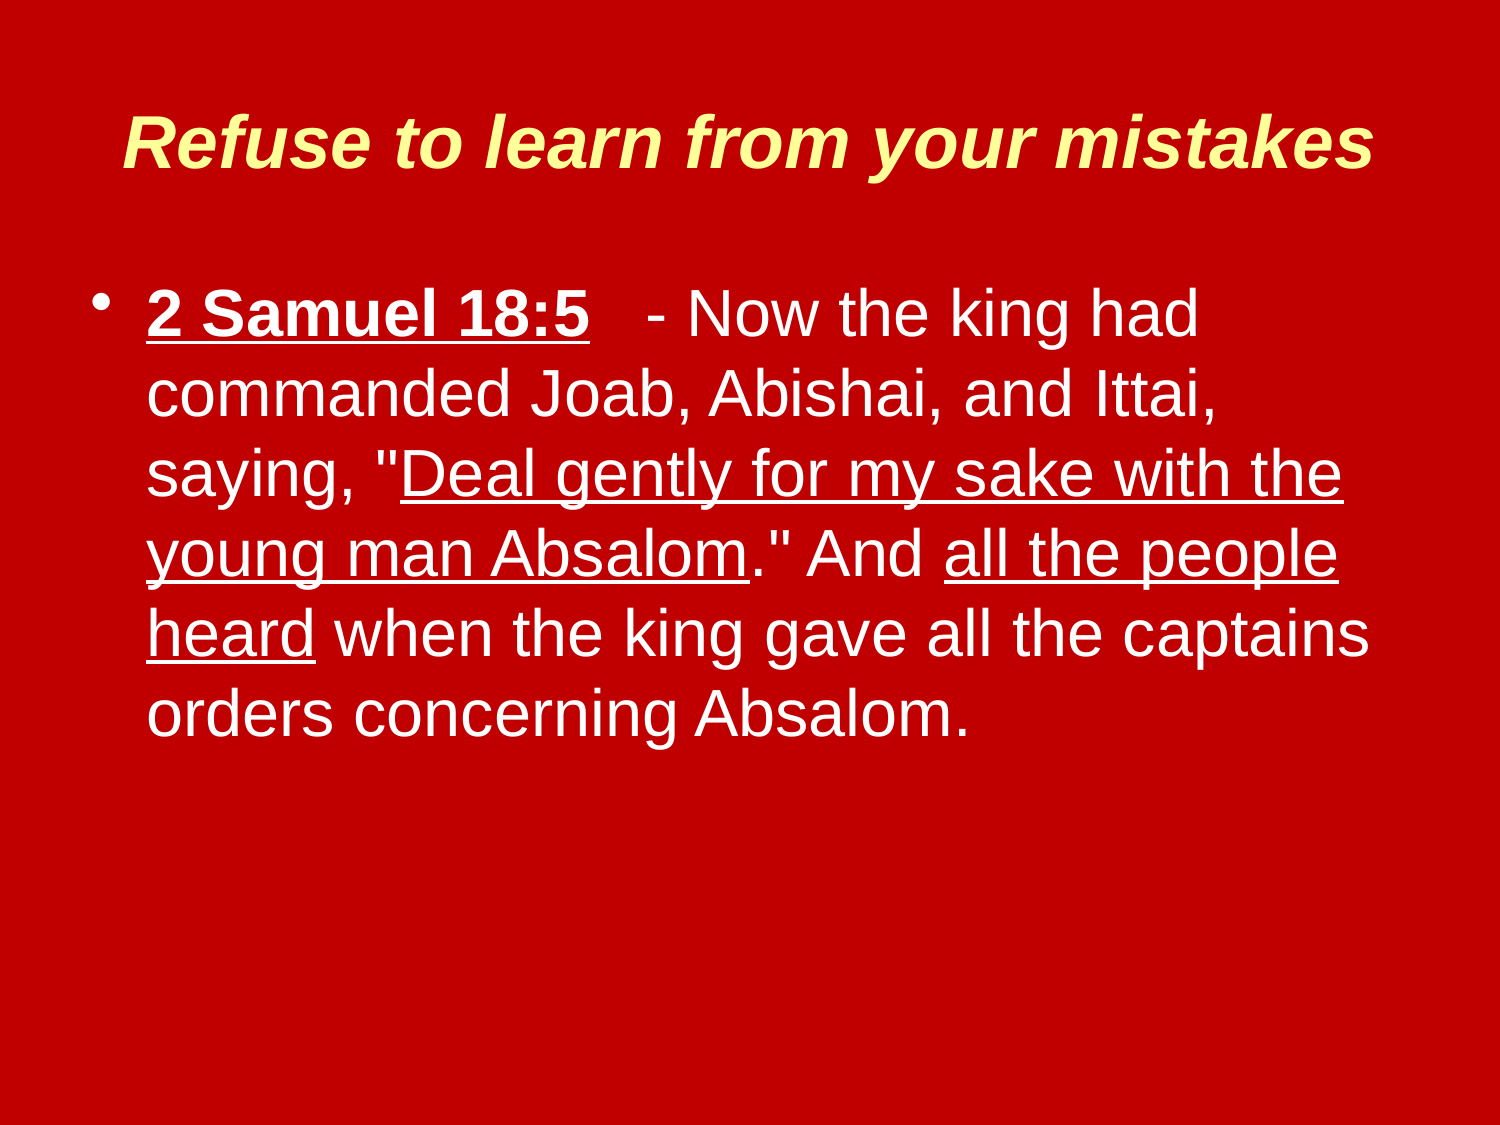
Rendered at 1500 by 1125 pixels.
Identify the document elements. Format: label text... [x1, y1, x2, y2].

title Refuse to learn from your mistakes [75, 45, 1425, 233]
list 2 Samuel 18:5 - Now the king had commanded Joab, Abishai, and Ittai, saying, "Deal gently for my sake with the young man Absalom." And all the people heard when the king gave all the captains orders concerning Absalom. [75, 262, 1425, 1005]
